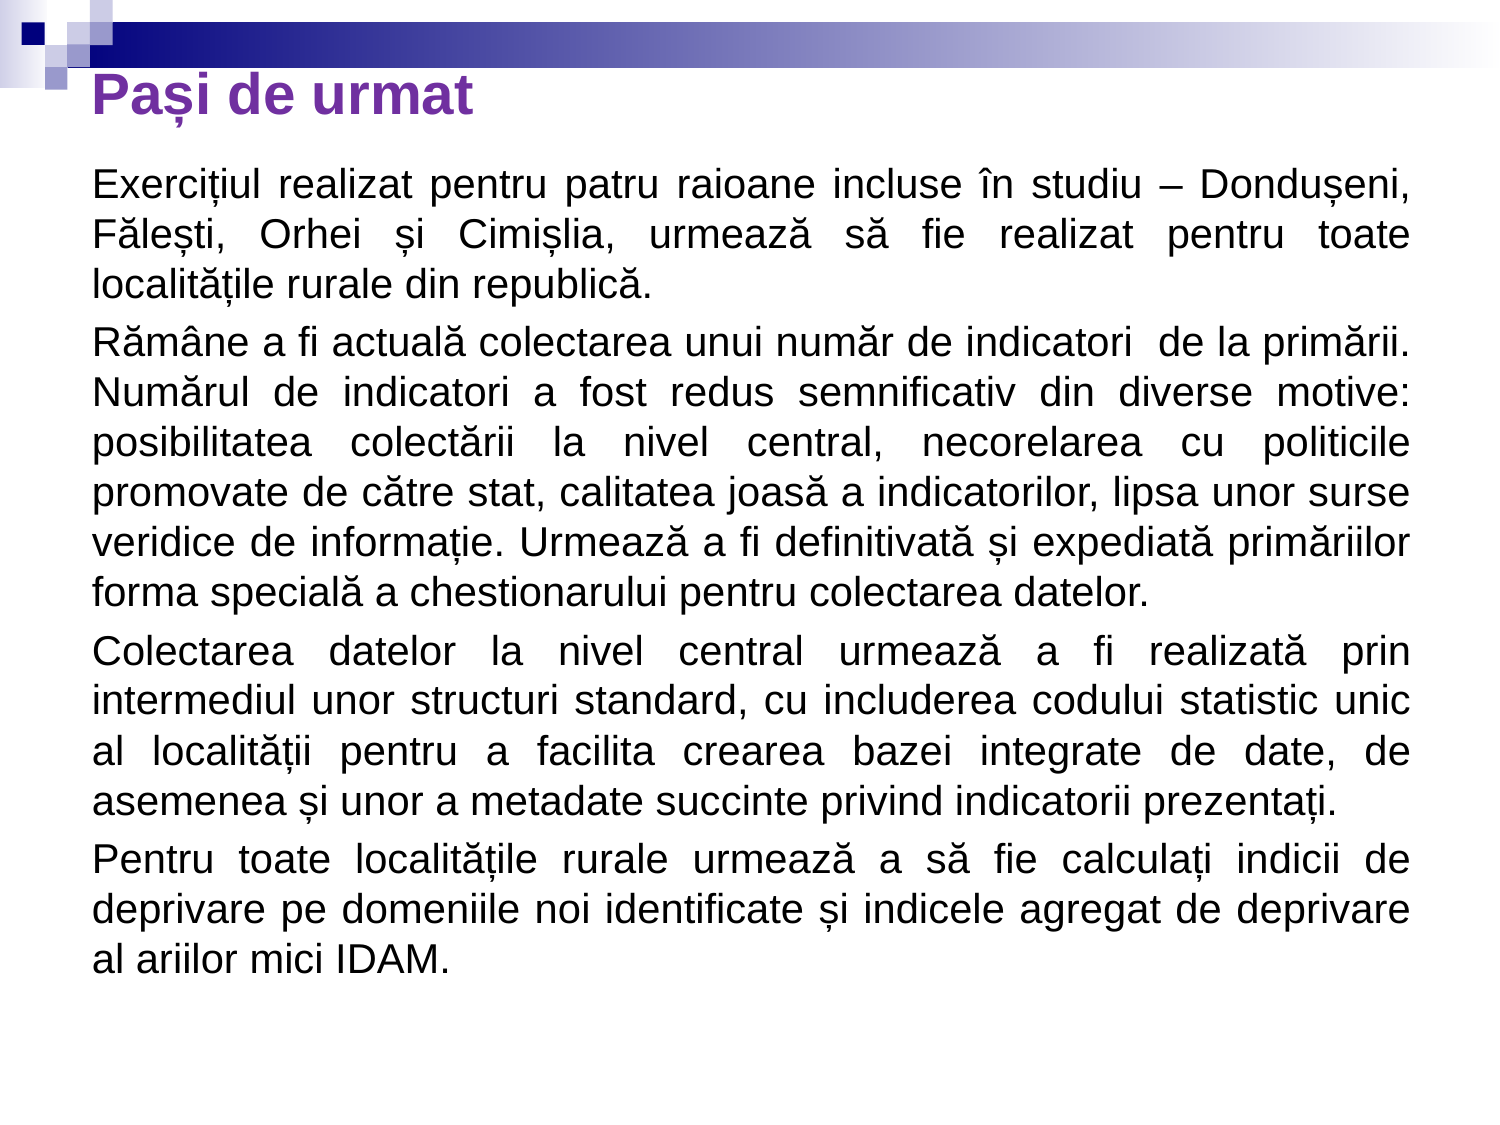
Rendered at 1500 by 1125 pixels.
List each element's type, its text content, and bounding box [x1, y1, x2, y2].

title Pași de urmat [76, 54, 1427, 129]
list Exercițiul realizat pentru patru raioane incluse în studiu – Dondușeni, Fălești, Orhei și Cimișlia, urmează să fie realizat pentru toate localitățile rurale din republică. Rămâne a fi actuală colectarea unui număr de indicatori de la primării. Numărul de indicatori a fost redus semnificativ din diverse motive: posibilitatea colectării la nivel central, necorelarea cu politicile promovate de către stat, calitatea joasă a indicatorilor, lipsa unor surse veridice de informație. Urmează a fi definitivată și expediată primăriilor forma specială a chestionarului pentru colectarea datelor. Colectarea datelor la nivel central urmează a fi realizată prin intermediul unor structuri standard, cu includerea codului statistic unic al localității pentru a facilita crearea bazei integrate de date, de asemenea și unor a metadate succinte privind indicatorii prezentați. Pentru toate localitățile rurale urmează a să fie calculați indicii de deprivare pe domeniile noi identificate și indicele agregat de deprivare al ariilor mici IDAM. [76, 148, 1428, 1000]
